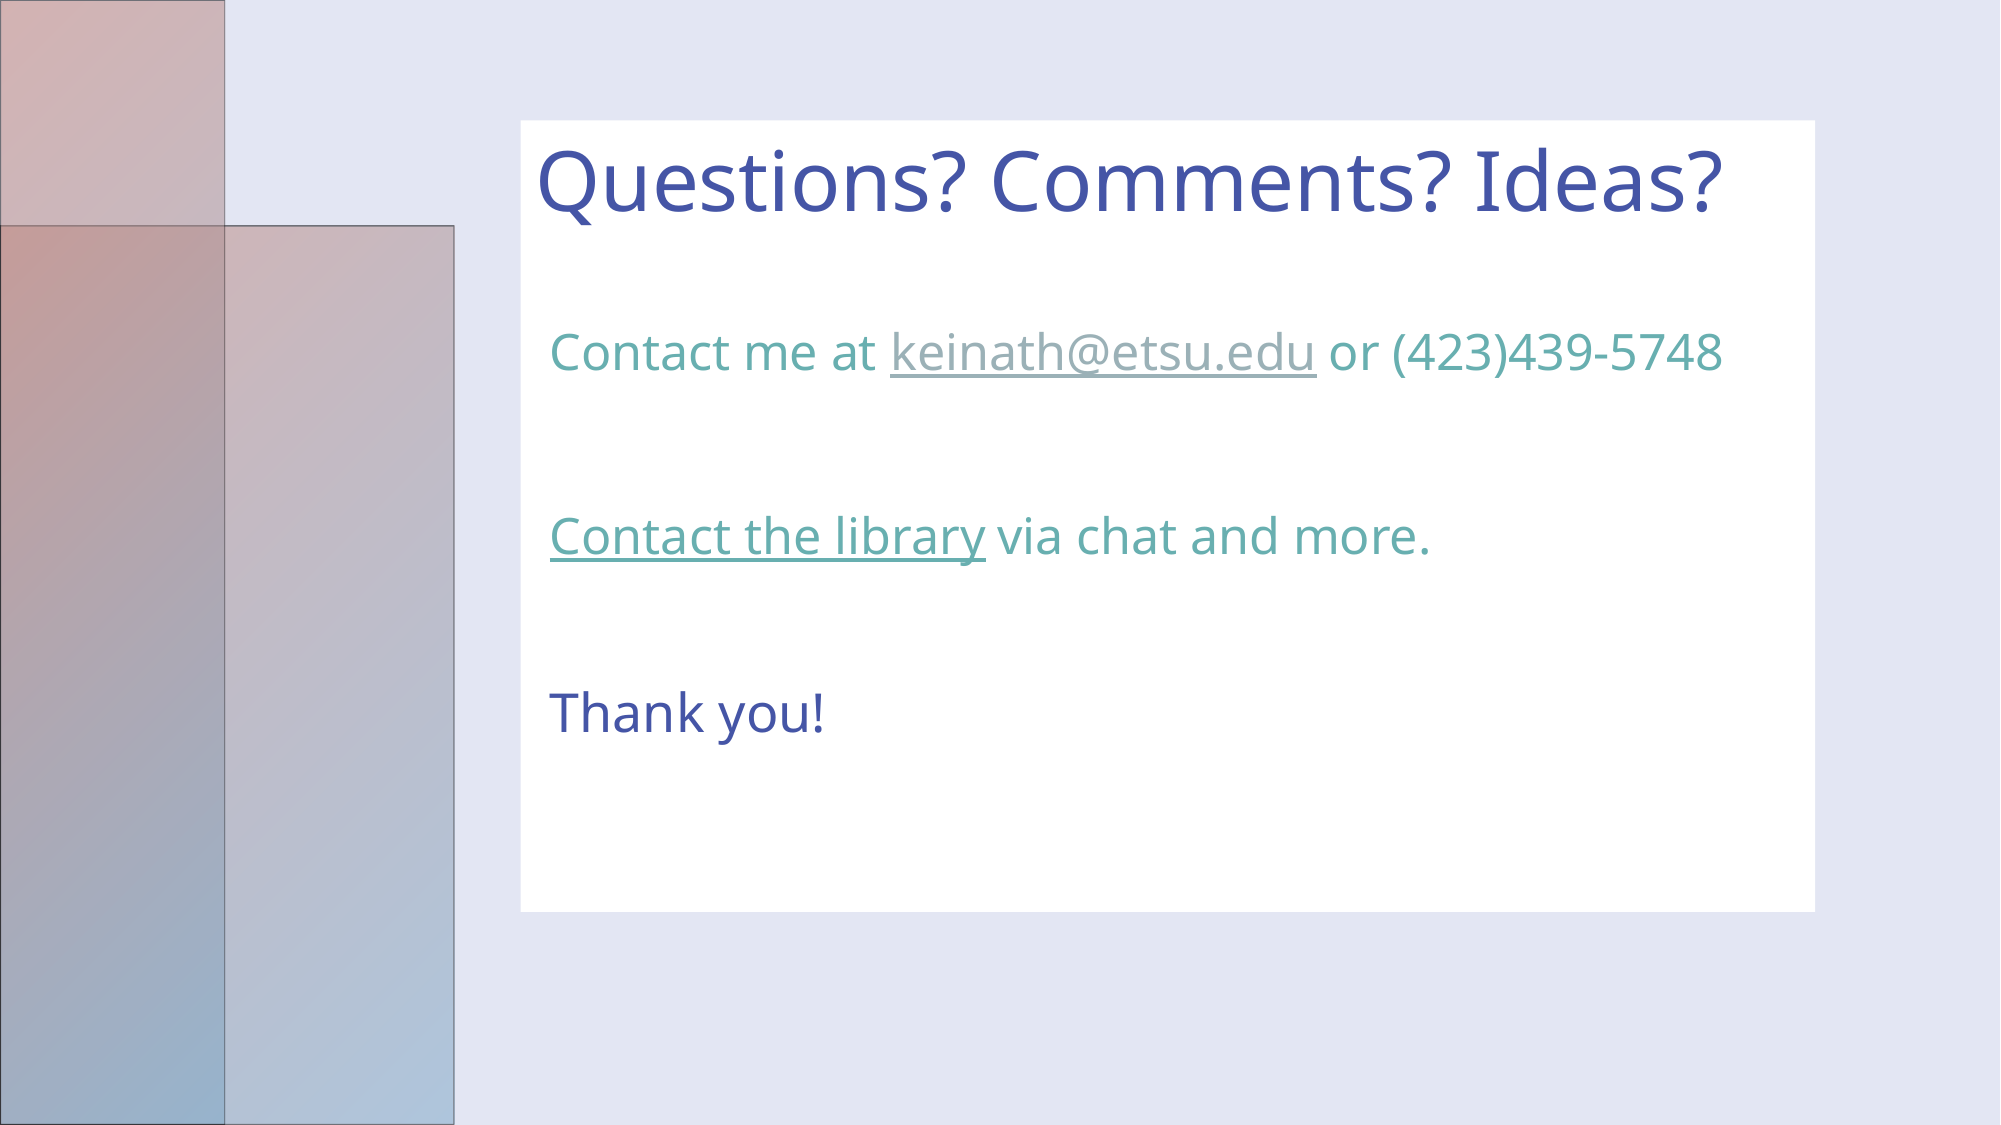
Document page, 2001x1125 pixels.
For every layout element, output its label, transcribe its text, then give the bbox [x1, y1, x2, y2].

list Contact me at keinath@etsu.edu or (423)439-5748 Contact the library via chat and more. Thank you! [534, 301, 1830, 751]
title Questions? Comments? Ideas? [520, 120, 1816, 912]
